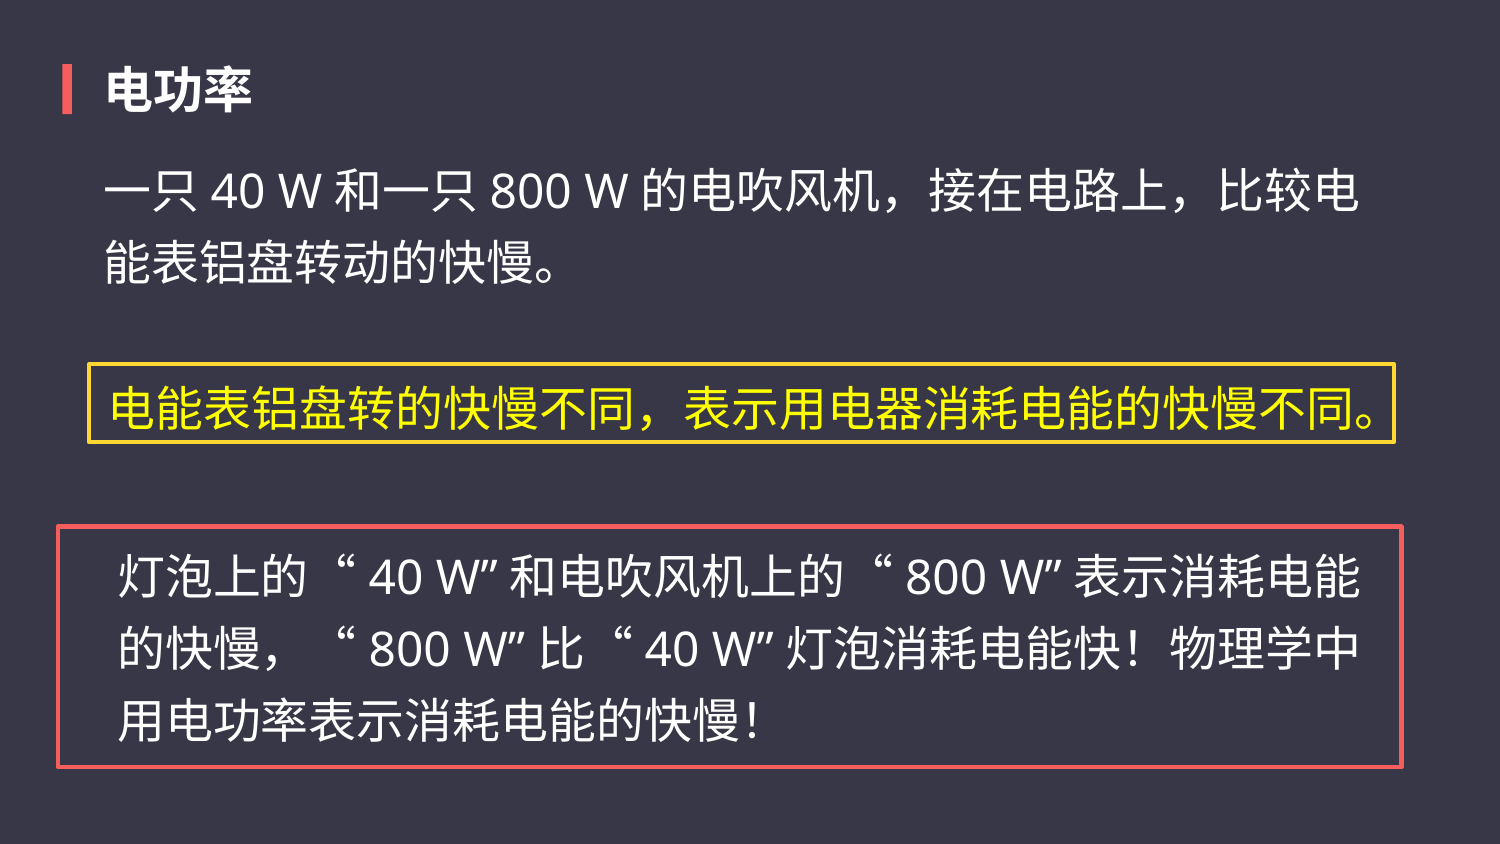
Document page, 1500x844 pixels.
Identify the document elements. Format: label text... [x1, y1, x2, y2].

text_box [62, 64, 72, 115]
text_box [89, 364, 1394, 443]
text_box [57, 526, 1402, 768]
text_box 一只40 W和一只800 W的电吹风机，接在电路上，比较电能表铝盘转动的快慢。 [103, 146, 1393, 291]
text_box 电功率 [103, 43, 1499, 119]
